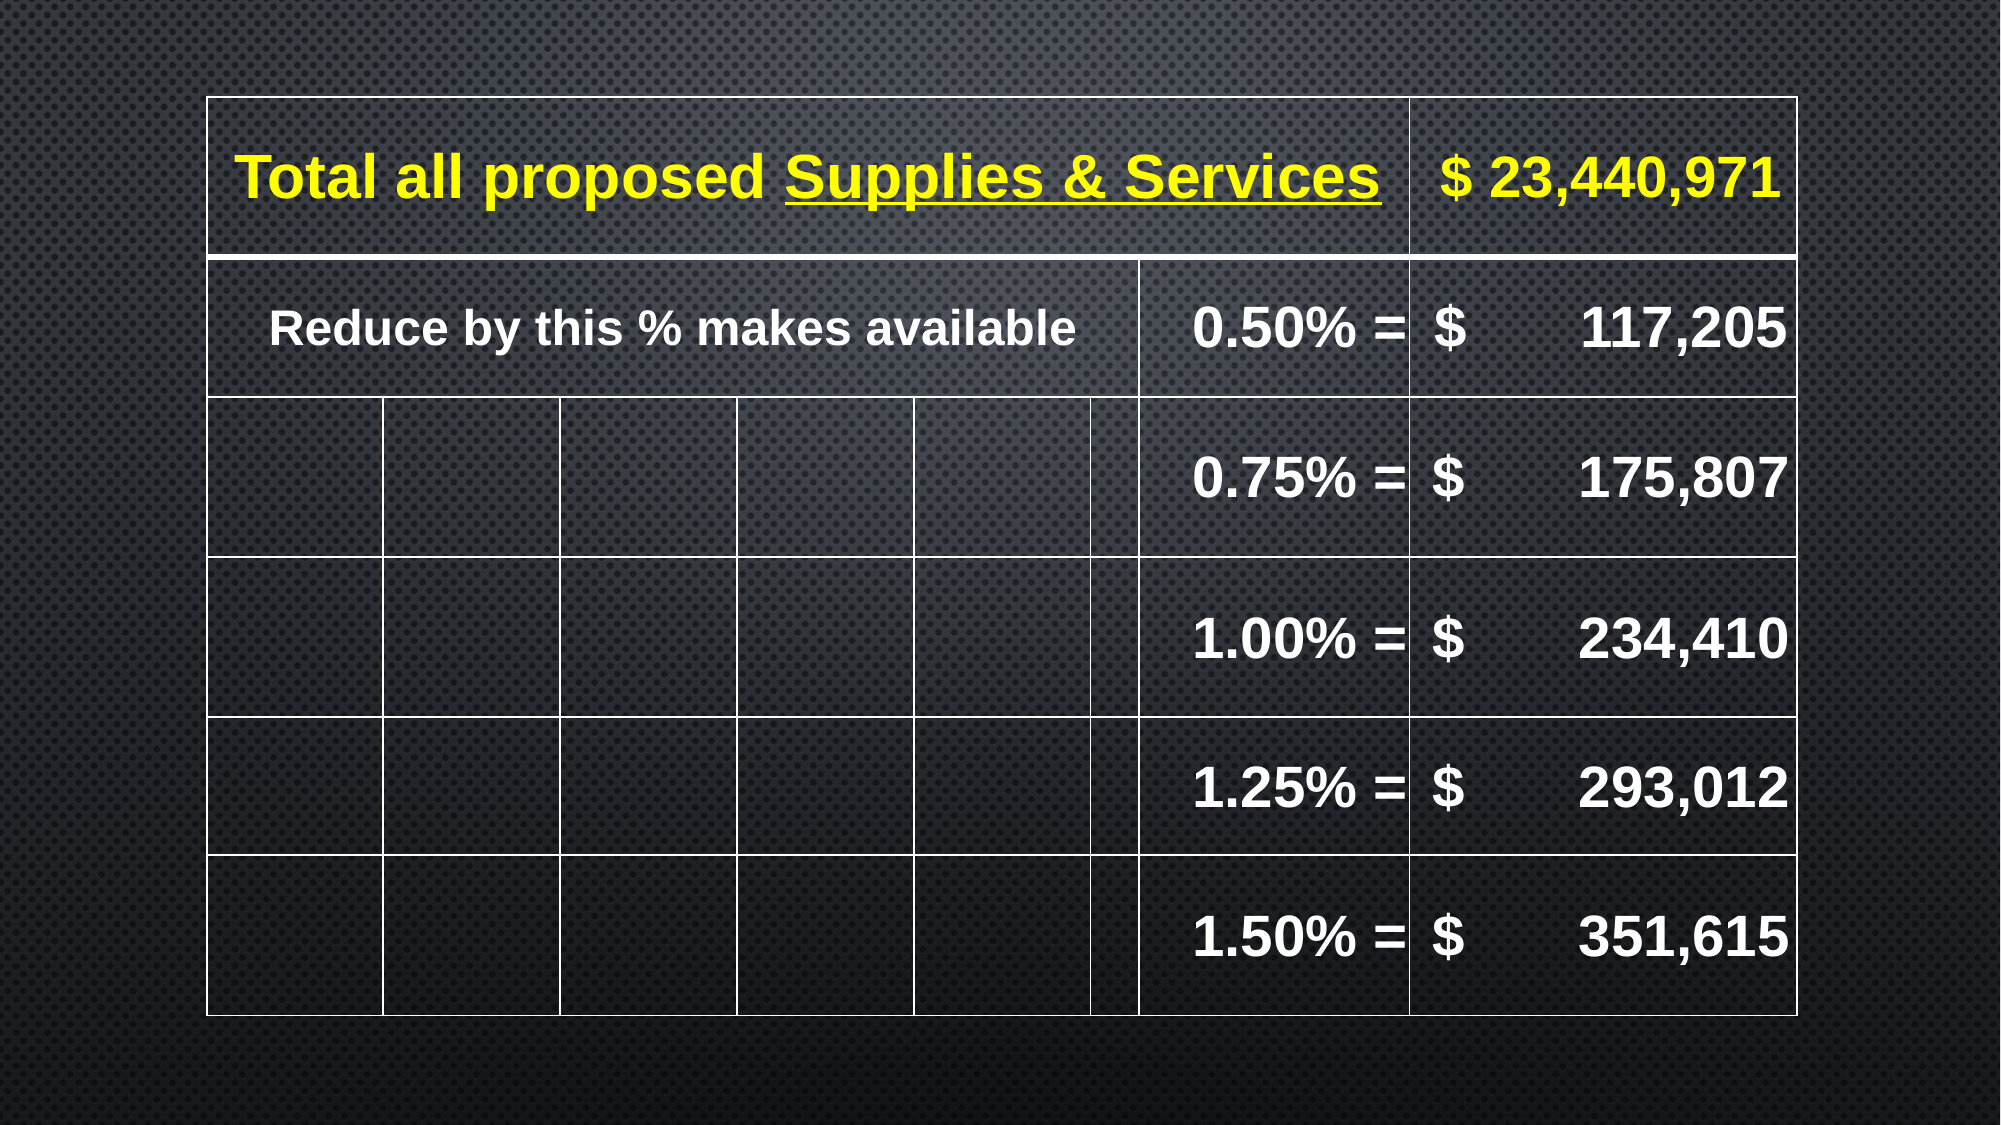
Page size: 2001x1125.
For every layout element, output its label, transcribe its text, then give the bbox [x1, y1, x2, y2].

table_cell [384, 558, 559, 716]
table_cell [915, 558, 1090, 716]
table_cell [208, 718, 382, 854]
table_cell [1091, 856, 1138, 1015]
table_cell 1.25% = [1140, 718, 1409, 854]
table_cell $ 351,615 [1410, 856, 1796, 1015]
table_cell [384, 718, 559, 854]
table_header Total all proposed Supplies & Services [208, 98, 1409, 254]
table_cell [208, 558, 382, 716]
table_cell 1.00% = [1140, 558, 1409, 716]
table_cell [384, 398, 559, 556]
table_cell [738, 718, 913, 854]
table_cell [1091, 398, 1138, 556]
table_cell [561, 398, 736, 556]
table_cell Reduce by this % makes available [208, 260, 1138, 396]
table_cell 1.50% = [1140, 856, 1409, 1015]
table_cell [915, 718, 1090, 854]
table_cell [208, 398, 382, 556]
table_cell $ 293,012 [1410, 718, 1796, 854]
table_cell $ 117,205 [1410, 260, 1796, 396]
table_cell $ 234,410 [1410, 558, 1796, 716]
table_cell 0.50% = [1140, 260, 1409, 396]
table_cell [384, 856, 559, 1015]
table_cell 0.75% = [1140, 398, 1409, 556]
table_cell [1091, 558, 1138, 716]
table_cell [738, 398, 913, 556]
table_cell [915, 856, 1090, 1015]
table_cell [1091, 718, 1138, 854]
table_cell [915, 398, 1090, 556]
table_cell [738, 856, 913, 1015]
table_cell [561, 856, 736, 1015]
table_cell $ 175,807 [1410, 398, 1796, 556]
table_cell [738, 558, 913, 716]
table_cell [208, 856, 382, 1015]
table_cell [561, 718, 736, 854]
table_cell [561, 558, 736, 716]
table_header $ 23,440,971 [1410, 98, 1796, 254]
